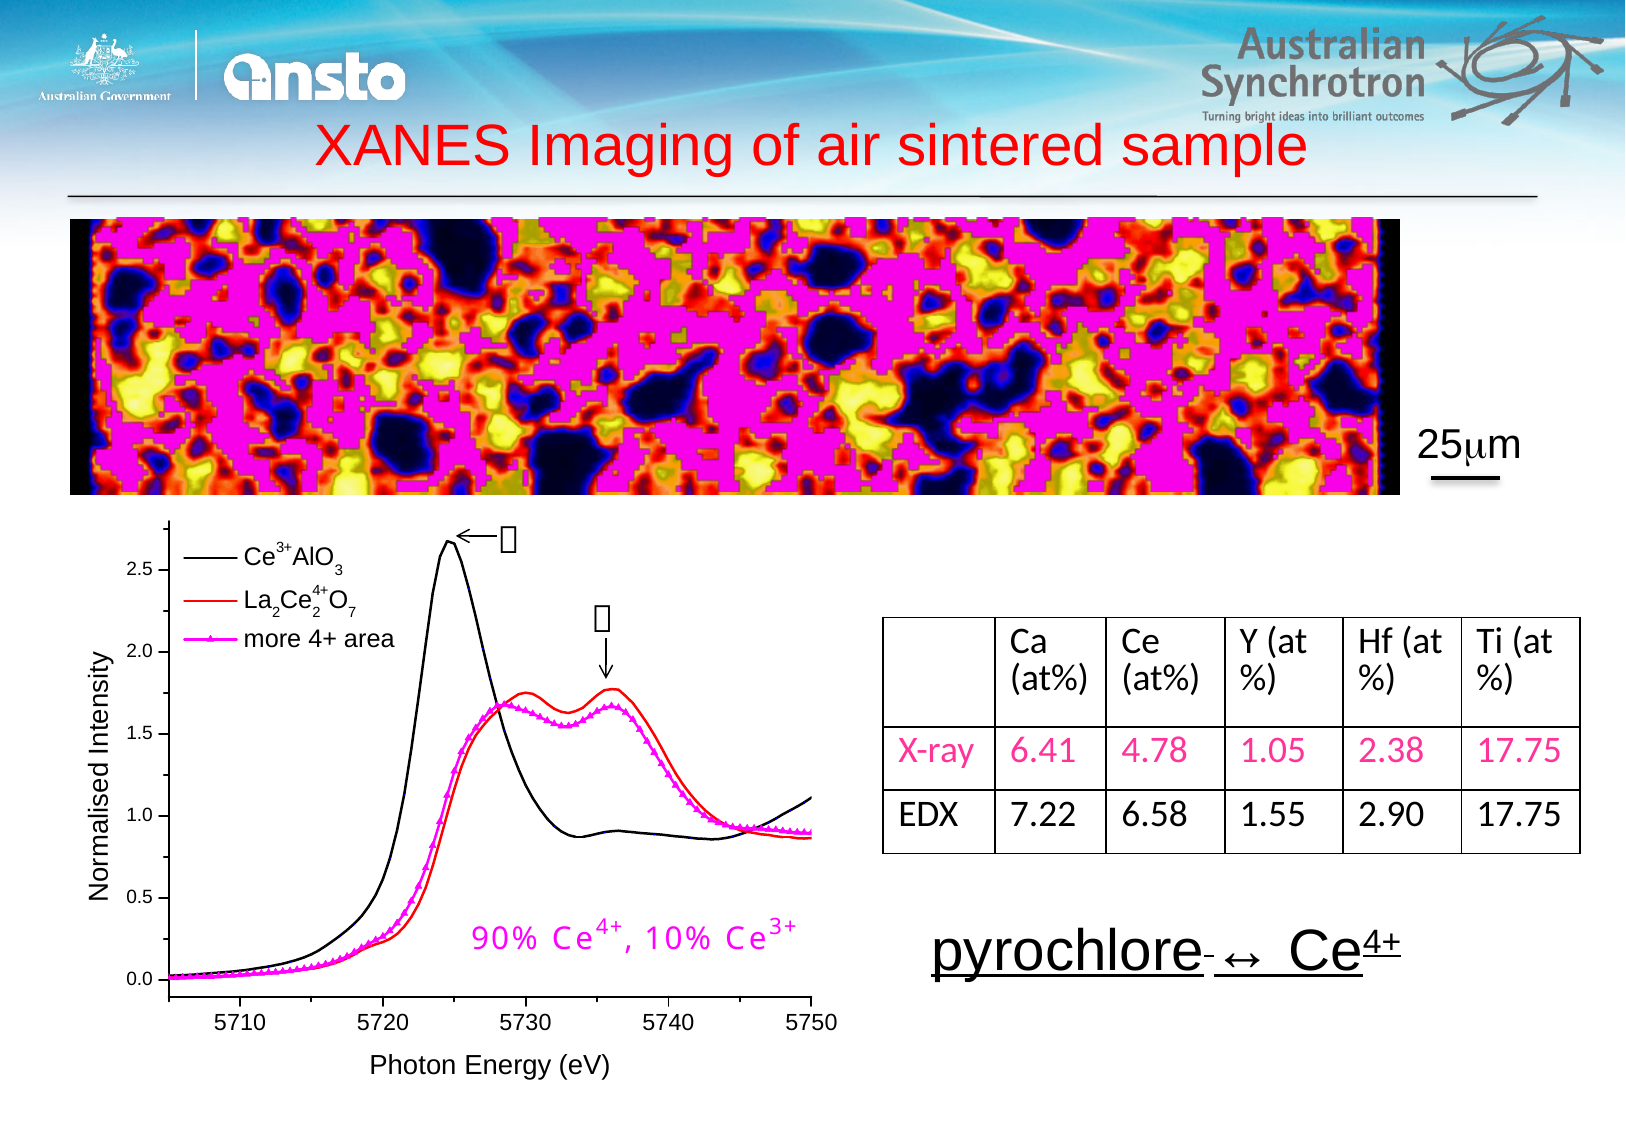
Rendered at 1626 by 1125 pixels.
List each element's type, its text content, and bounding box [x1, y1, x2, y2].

table_cell 17.75 [1462, 791, 1579, 853]
table_header Ce (at%) [1107, 618, 1224, 726]
table_header Y (at%) [1226, 618, 1342, 726]
table_cell X-ray [947, 728, 994, 789]
picture [360, 75, 365, 87]
table_cell 4.78 [1107, 728, 1224, 789]
table_cell 17.75 [1462, 728, 1579, 789]
table_cell EDX [947, 791, 994, 853]
picture [313, 82, 320, 88]
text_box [1400, 408, 1538, 479]
picture [234, 63, 250, 80]
table_cell 2.38 [1344, 728, 1461, 789]
table_cell 1.05 [1226, 728, 1342, 789]
picture [0, 217, 1625, 1125]
picture [0, 0, 1625, 102]
table_cell 6.58 [1107, 791, 1224, 853]
title XANES Imaging of air sintered sample [0, 102, 1625, 291]
table_cell 1.55 [1226, 791, 1342, 853]
text_box pyrochlore ↔ Ce4+ [947, 905, 1417, 990]
table_cell 6.41 [996, 728, 1105, 789]
table_header Hf (at%) [1344, 618, 1461, 726]
table_header [947, 618, 994, 726]
picture [381, 76, 391, 86]
table_header Ti (at%) [1462, 618, 1579, 726]
table_cell 2.90 [1344, 791, 1461, 853]
table_header Ca (at%) [996, 618, 1105, 726]
table_cell 7.22 [996, 791, 1105, 853]
